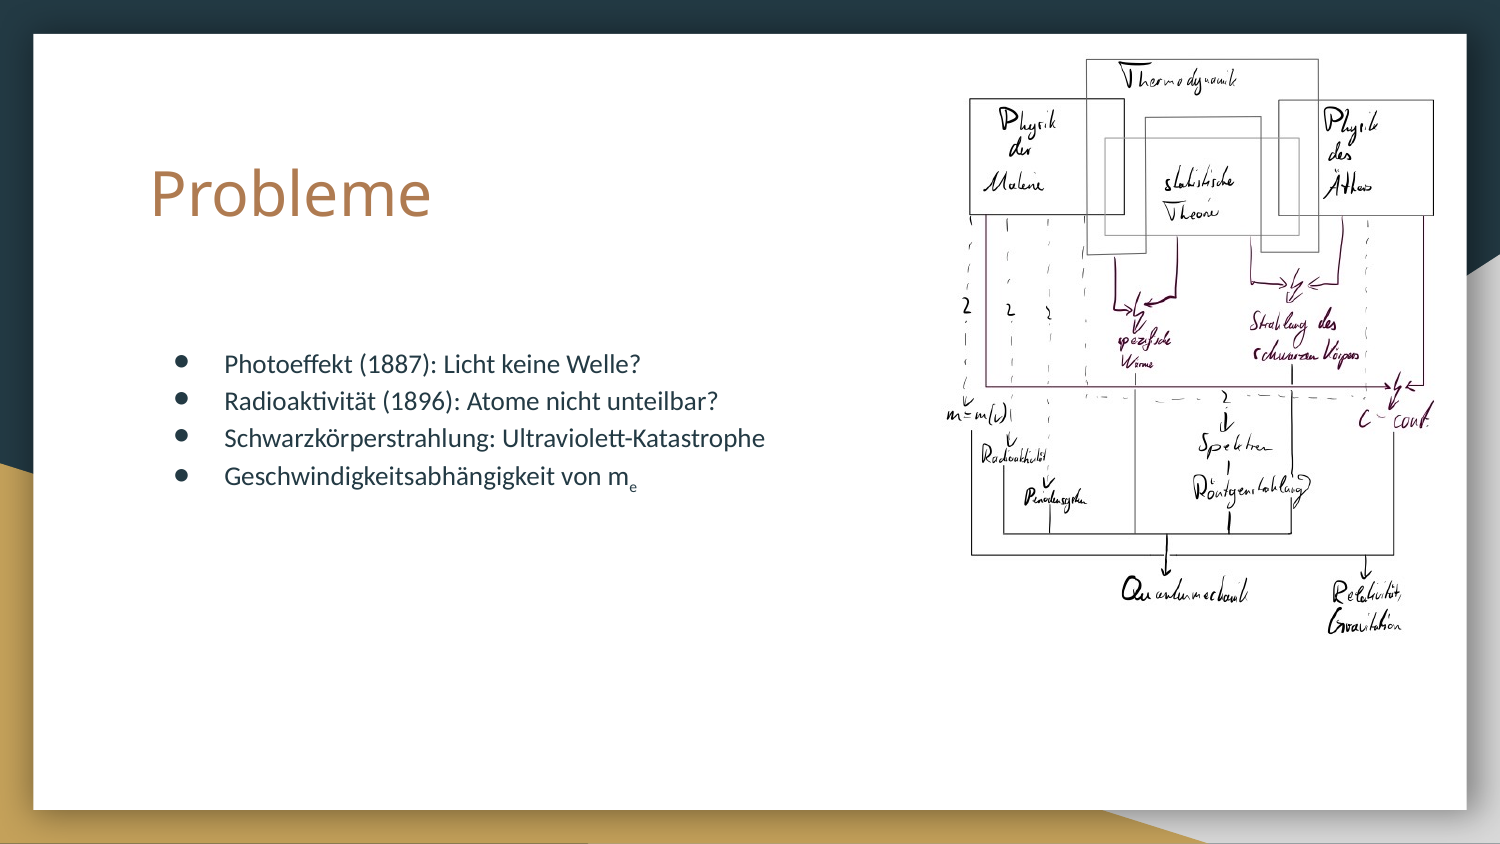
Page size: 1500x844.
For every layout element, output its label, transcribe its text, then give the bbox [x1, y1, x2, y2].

list Photoeffekt (1887): Licht keine Welle? Radioaktivität (1896): Atome nicht unteilbar? Schwarzkörperstrahlung: Ultraviolett-Katastrophe Geschwindigkeitsabhängigkeit von me [134, 326, 1366, 729]
title Probleme [134, 138, 927, 296]
picture [932, 37, 1465, 645]
